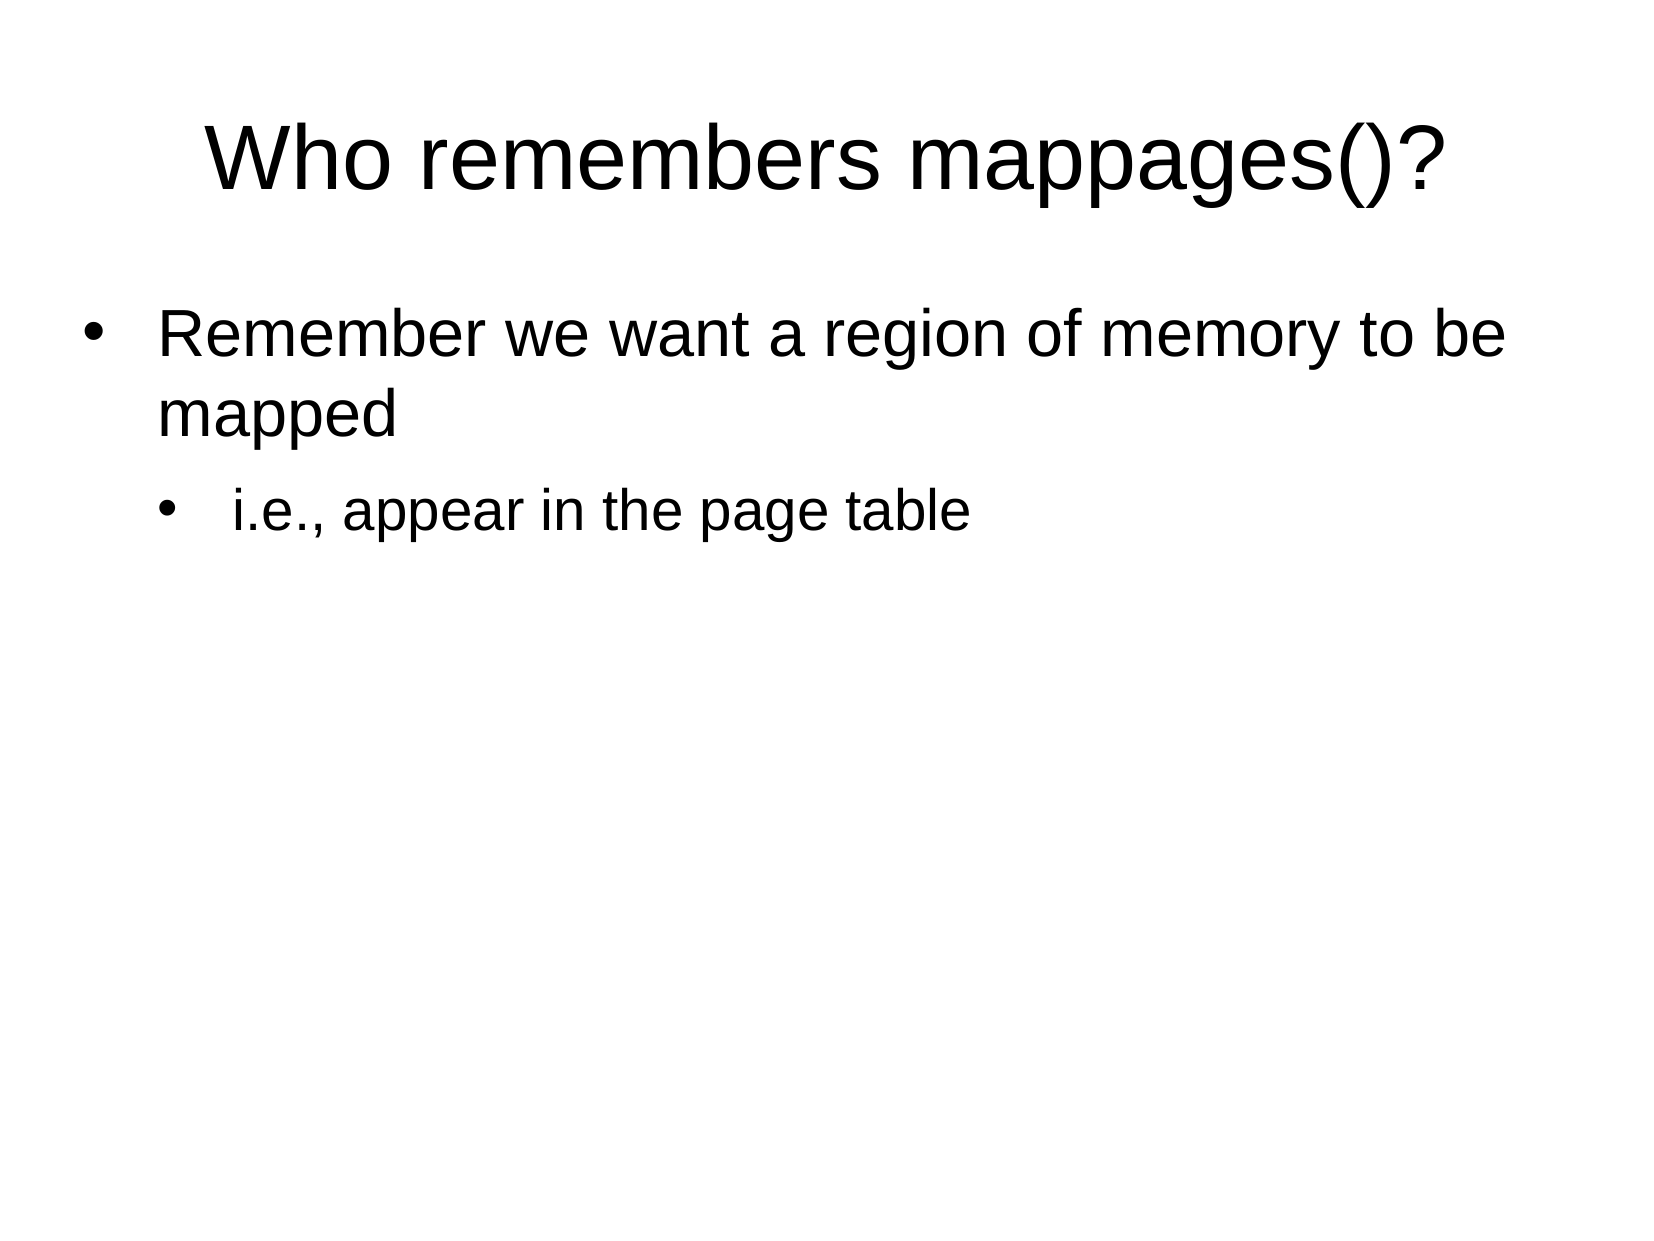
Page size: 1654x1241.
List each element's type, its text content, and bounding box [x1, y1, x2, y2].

list Remember we want a region of memory to be mapped i.e., appear in the page table [82, 290, 1571, 1010]
title Who remembers mappages()? [82, 49, 1571, 257]
